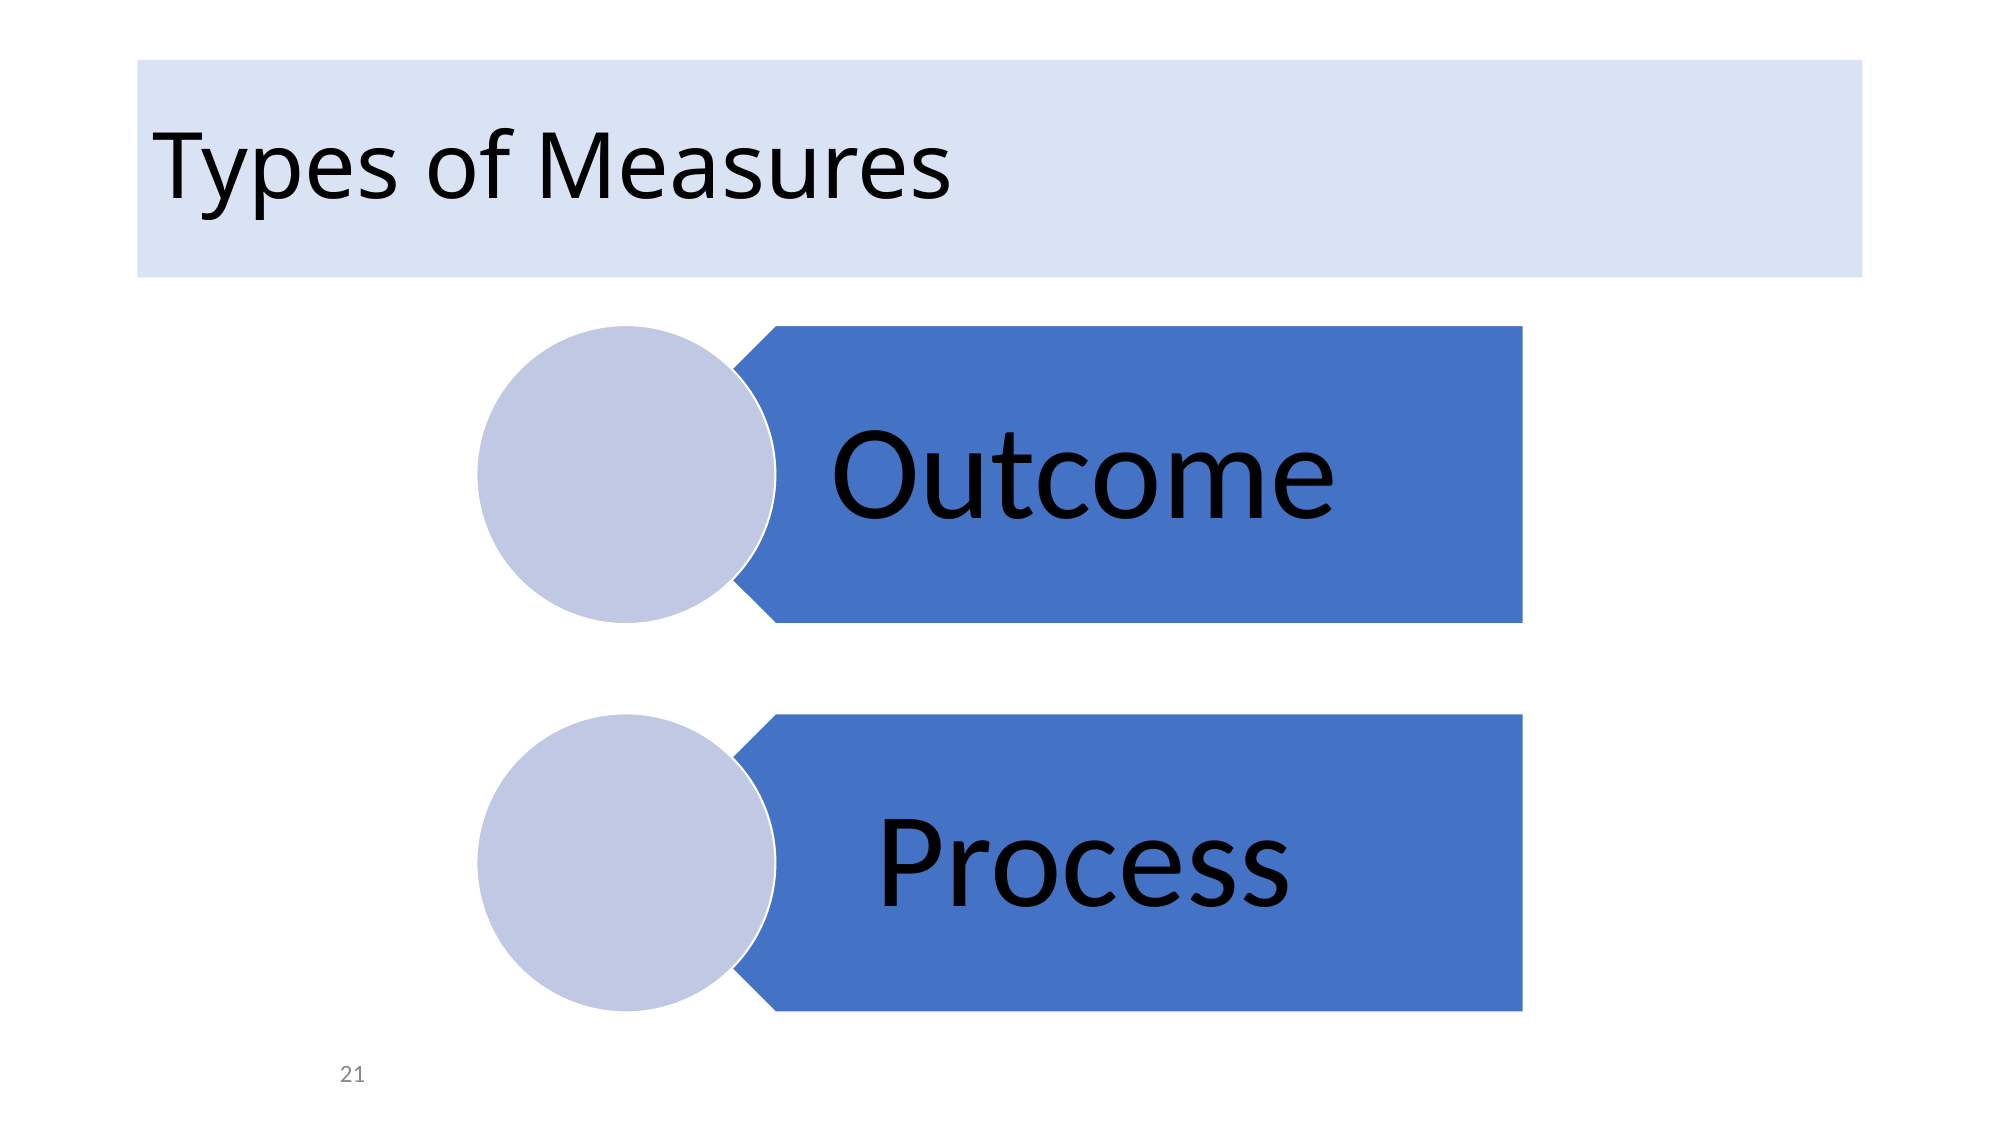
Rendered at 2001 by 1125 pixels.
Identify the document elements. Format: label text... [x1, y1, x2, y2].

slide_number 21 [324, 1042, 675, 1103]
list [324, 324, 1675, 1013]
title Types of Measures [137, 59, 1863, 278]
